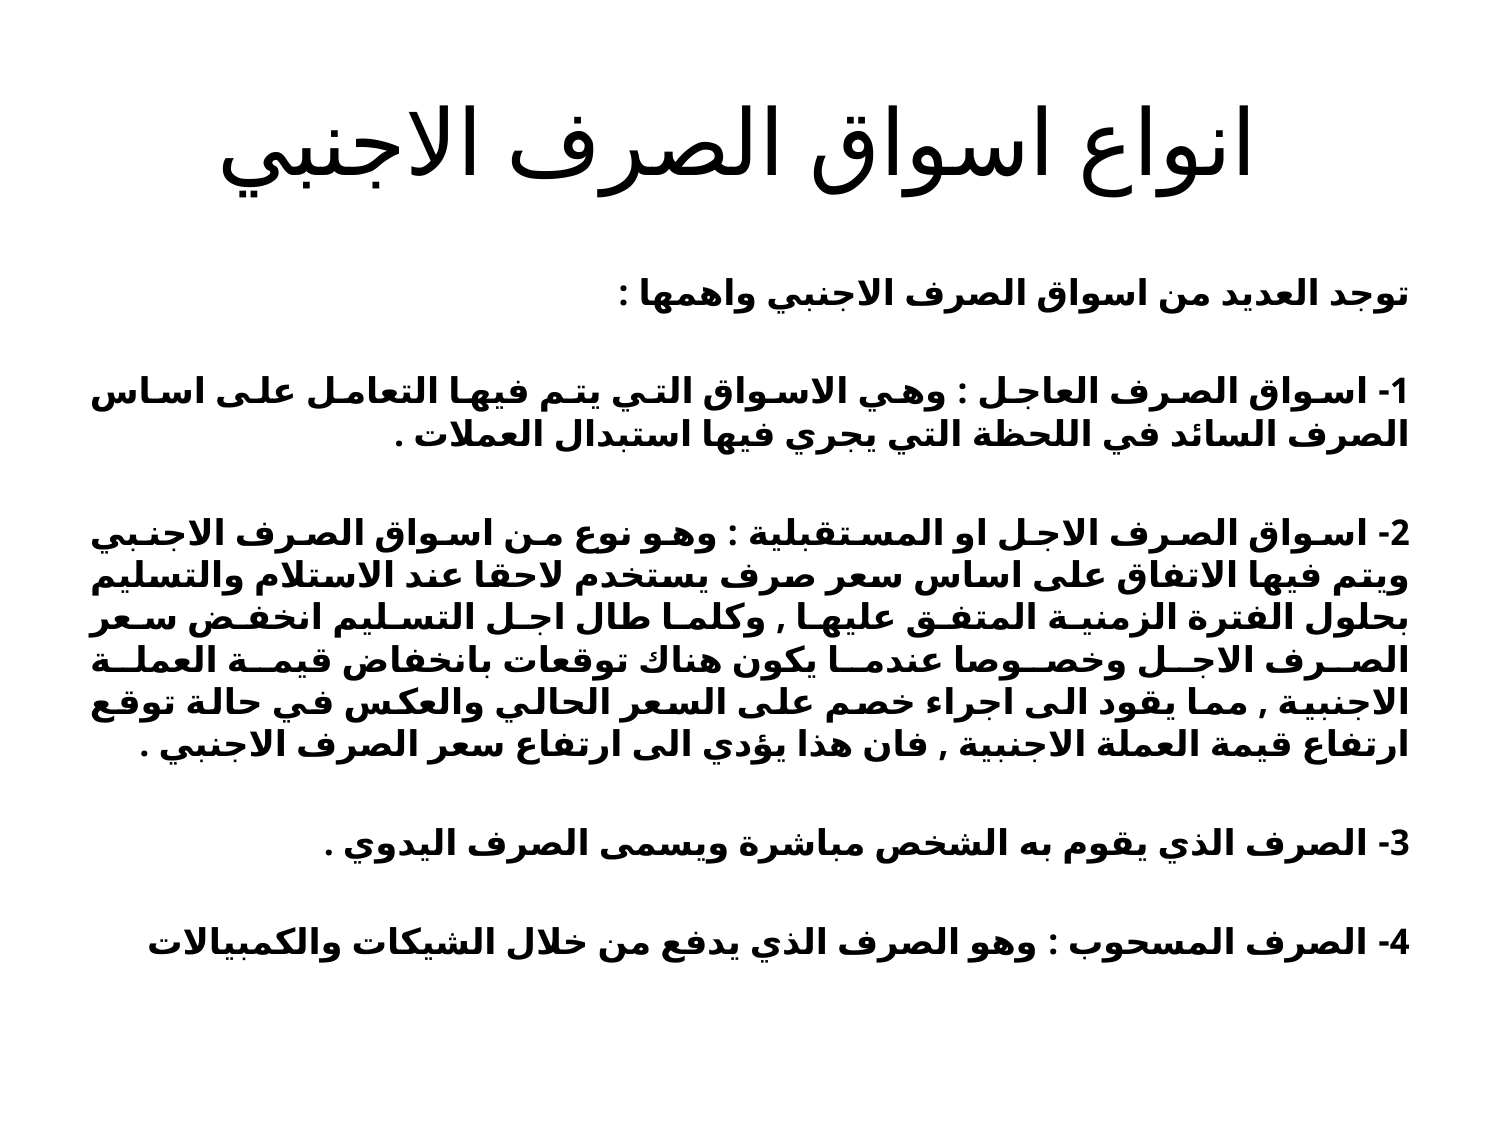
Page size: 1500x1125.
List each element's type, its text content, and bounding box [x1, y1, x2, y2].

list توجد العديد من اسواق الصرف الاجنبي واهمها : 1- اسواق الصرف العاجل : وهي الاسواق التي يتم فيها التعامل على اساس الصرف السائد في اللحظة التي يجري فيها استبدال العملات . 2- اسواق الصرف الاجل او المستقبلية : وهو نوع من اسواق الصرف الاجنبي ويتم فيها الاتفاق على اساس سعر صرف يستخدم لاحقا عند الاستلام والتسليم بحلول الفترة الزمنية المتفق عليها , وكلما طال اجل التسليم انخفض سعر الصرف الاجل وخصوصا عندما يكون هناك توقعات بانخفاض قيمة العملة الاجنبية , مما يقود الى اجراء خصم على السعر الحالي والعكس في حالة توقع ارتفاع قيمة العملة الاجنبية , فان هذا يؤدي الى ارتفاع سعر الصرف الاجنبي . 3- الصرف الذي يقوم به الشخص مباشرة ويسمى الصرف اليدوي . 4- الصرف المسحوب : وهو الصرف الذي يدفع من خلال الشيكات والكمبيالات [75, 262, 1425, 1005]
title انواع اسواق الصرف الاجنبي [75, 45, 1425, 233]
